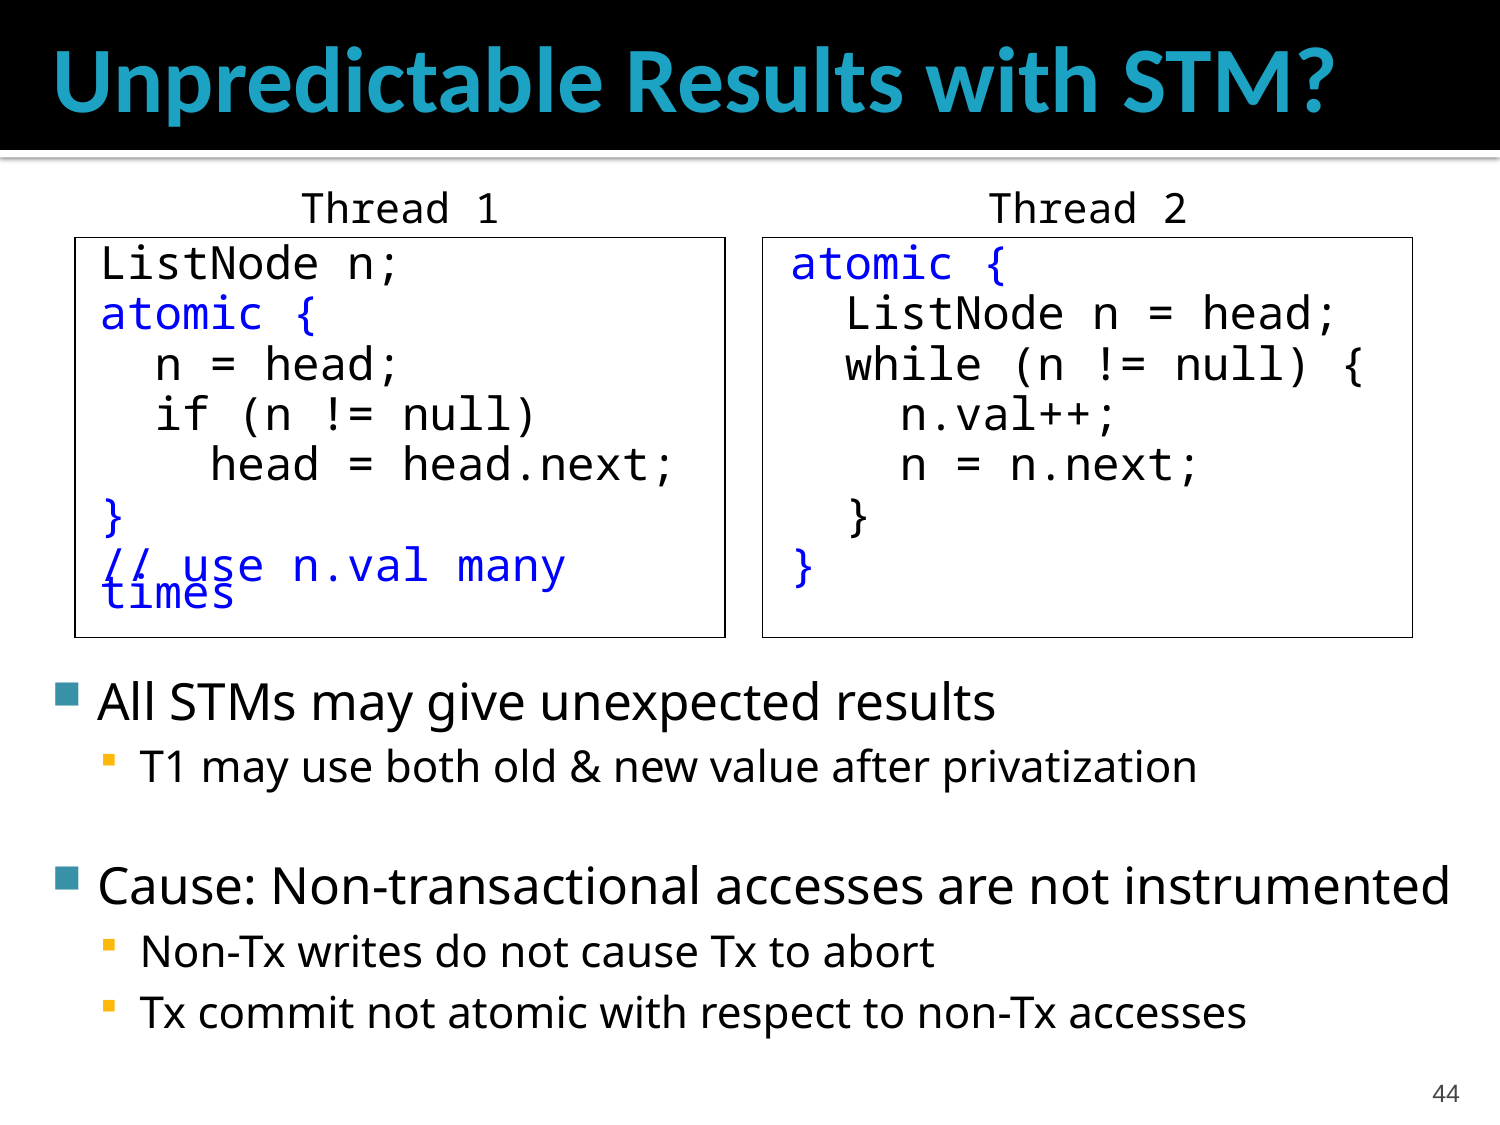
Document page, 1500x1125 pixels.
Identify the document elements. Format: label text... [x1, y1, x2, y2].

text_box [75, 240, 725, 638]
title Unpredictable Results with STM? [37, 0, 1463, 150]
text_box Thread 1 [75, 174, 725, 240]
text_box [762, 240, 1413, 638]
slide_number 43 [1345, 1062, 1475, 1108]
text_box atomic { ListNode n = head; while (n != null) { n.val++; n = n.next; } } [774, 249, 1403, 595]
list All STMs may give unexpected results T1 may use both old & new value after privatization Cause: Non-transactional accesses are not instrumented Non-Tx writes do not cause Tx to abort Tx commit not atomic with respect to non-Tx accesses [24, 162, 1475, 1100]
text_box Thread 2 [762, 174, 1413, 240]
text_box ListNode n; atomic { n = head; if (n != null) head = head.next; } // use n.val many times [84, 249, 713, 622]
